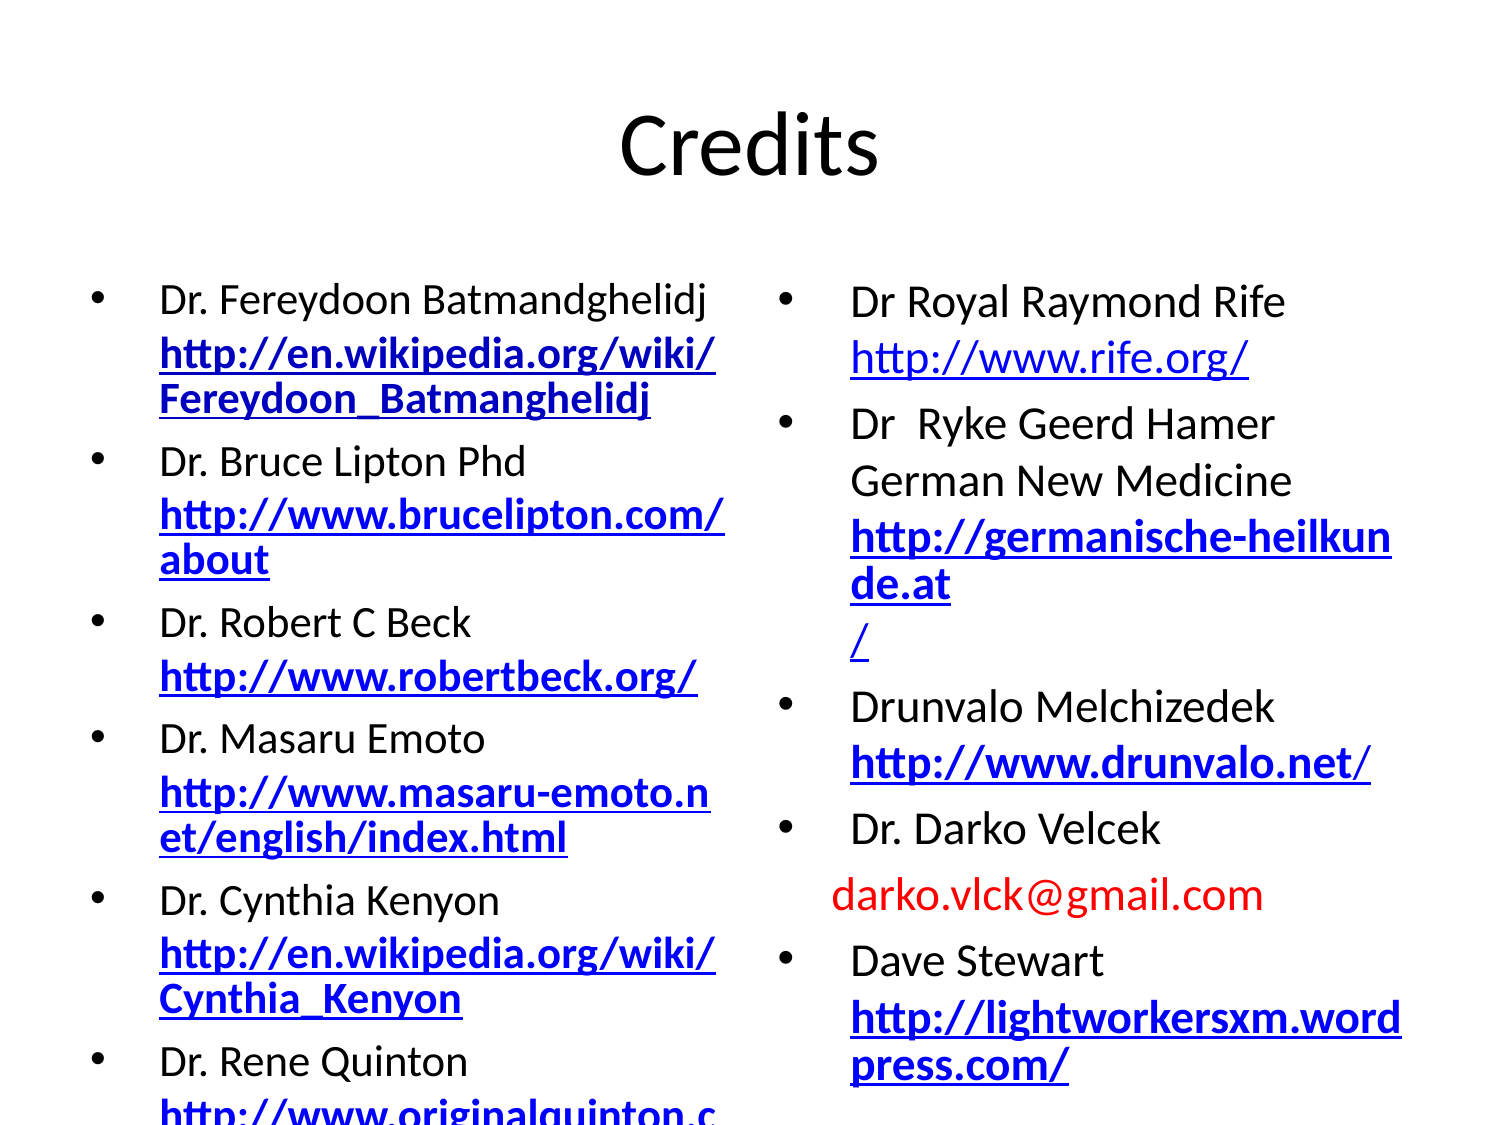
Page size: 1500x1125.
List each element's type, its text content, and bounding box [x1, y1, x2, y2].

title Credits [75, 45, 1425, 233]
list Dr. Fereydoon Batmandghelidj http://en.wikipedia.org/wiki/Fereydoon_Batmanghelidj Dr. Bruce Lipton Phd http://www.brucelipton.com/about Dr. Robert C Beck http://www.robertbeck.org/ Dr. Masaru Emoto http://www.masaru-emoto.net/english/index.html Dr. Cynthia Kenyon http://en.wikipedia.org/wiki/Cynthia_Kenyon Dr. Rene Quinton http://www.originalquinton.com/about/history/ [75, 262, 738, 1005]
list Dr Royal Raymond Rife http://www.rife.org/ Dr Ryke Geerd Hamer German New Medicine http://germanische-heilkunde.at/ Drunvalo Melchizedek http://www.drunvalo.net/ Dr. Darko Velcek darko.vlck@gmail.com Dave Stewart http://lightworkersxm.wordpress.com/ [762, 262, 1425, 1005]
